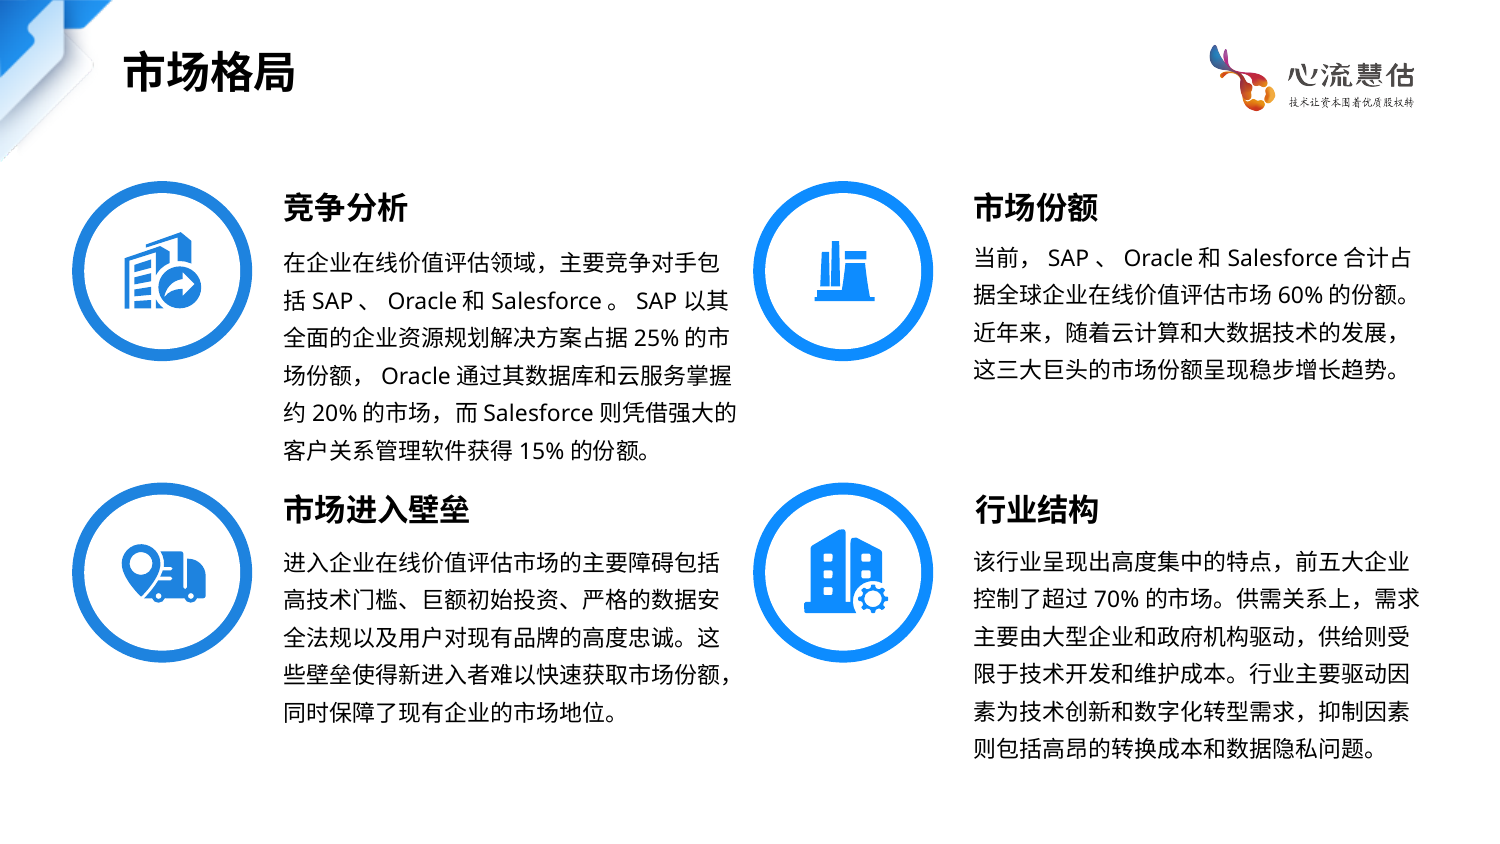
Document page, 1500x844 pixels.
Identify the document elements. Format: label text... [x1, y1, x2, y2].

picture [1199, 37, 1425, 119]
text_box [765, 193, 922, 350]
text_box [858, 584, 889, 614]
text_box [72, 482, 253, 663]
text_box [158, 266, 202, 309]
text_box [84, 494, 241, 651]
text_box 市场进入壁垒 [268, 482, 757, 530]
text_box 该行业呈现出高度集中的特点，前五大企业控制了超过70%的市场。供需关系上，需求主要由大型企业和政府机构驱动，供给则受限于技术开发和维护成本。行业主要驱动因素为技术创新和数字化转型需求，抑制因素则包括高昂的转换成本和数据隐私问题。 [958, 529, 1447, 770]
picture [0, 0, 113, 162]
text_box 竞争分析 [268, 181, 757, 231]
text_box [844, 251, 867, 260]
text_box [144, 551, 206, 603]
text_box [753, 181, 934, 362]
text_box [124, 246, 170, 309]
text_box 在企业在线价值评估领域，主要竞争对手包括SAP、Oracle和Salesforce。SAP以其全面的企业资源规划解决方案占据25%的市场份额，Oracle通过其数据库和云服务掌握约20%的市场，而Salesforce则凭借强大的客户关系管理软件获得15%的份额。 [268, 231, 757, 472]
text_box 进入企业在线价值评估市场的主要障碍包括高技术门槛、巨额初始投资、严格的数据安全法规以及用户对现有品牌的高度忠诚。这些壁垒使得新进入者难以快速获取市场份额，同时保障了现有企业的市场地位。 [268, 530, 757, 734]
text_box 当前，SAP、Oracle和Salesforce合计占据全球企业在线价值评估市场60%的份额。近年来，随着云计算和大数据技术的发展，这三大巨头的市场份额呈现稳步增长趋势。 [958, 225, 1447, 391]
text_box [84, 193, 241, 350]
text_box [72, 181, 253, 362]
text_box [121, 544, 161, 597]
text_box [804, 529, 883, 614]
text_box [814, 263, 875, 302]
text_box [145, 232, 192, 264]
text_box [753, 482, 934, 663]
text_box [765, 494, 922, 651]
text_box 市场份额 [958, 181, 1447, 225]
text_box 市场格局 [113, 37, 410, 105]
text_box 行业结构 [960, 482, 1448, 535]
text_box [820, 241, 841, 287]
